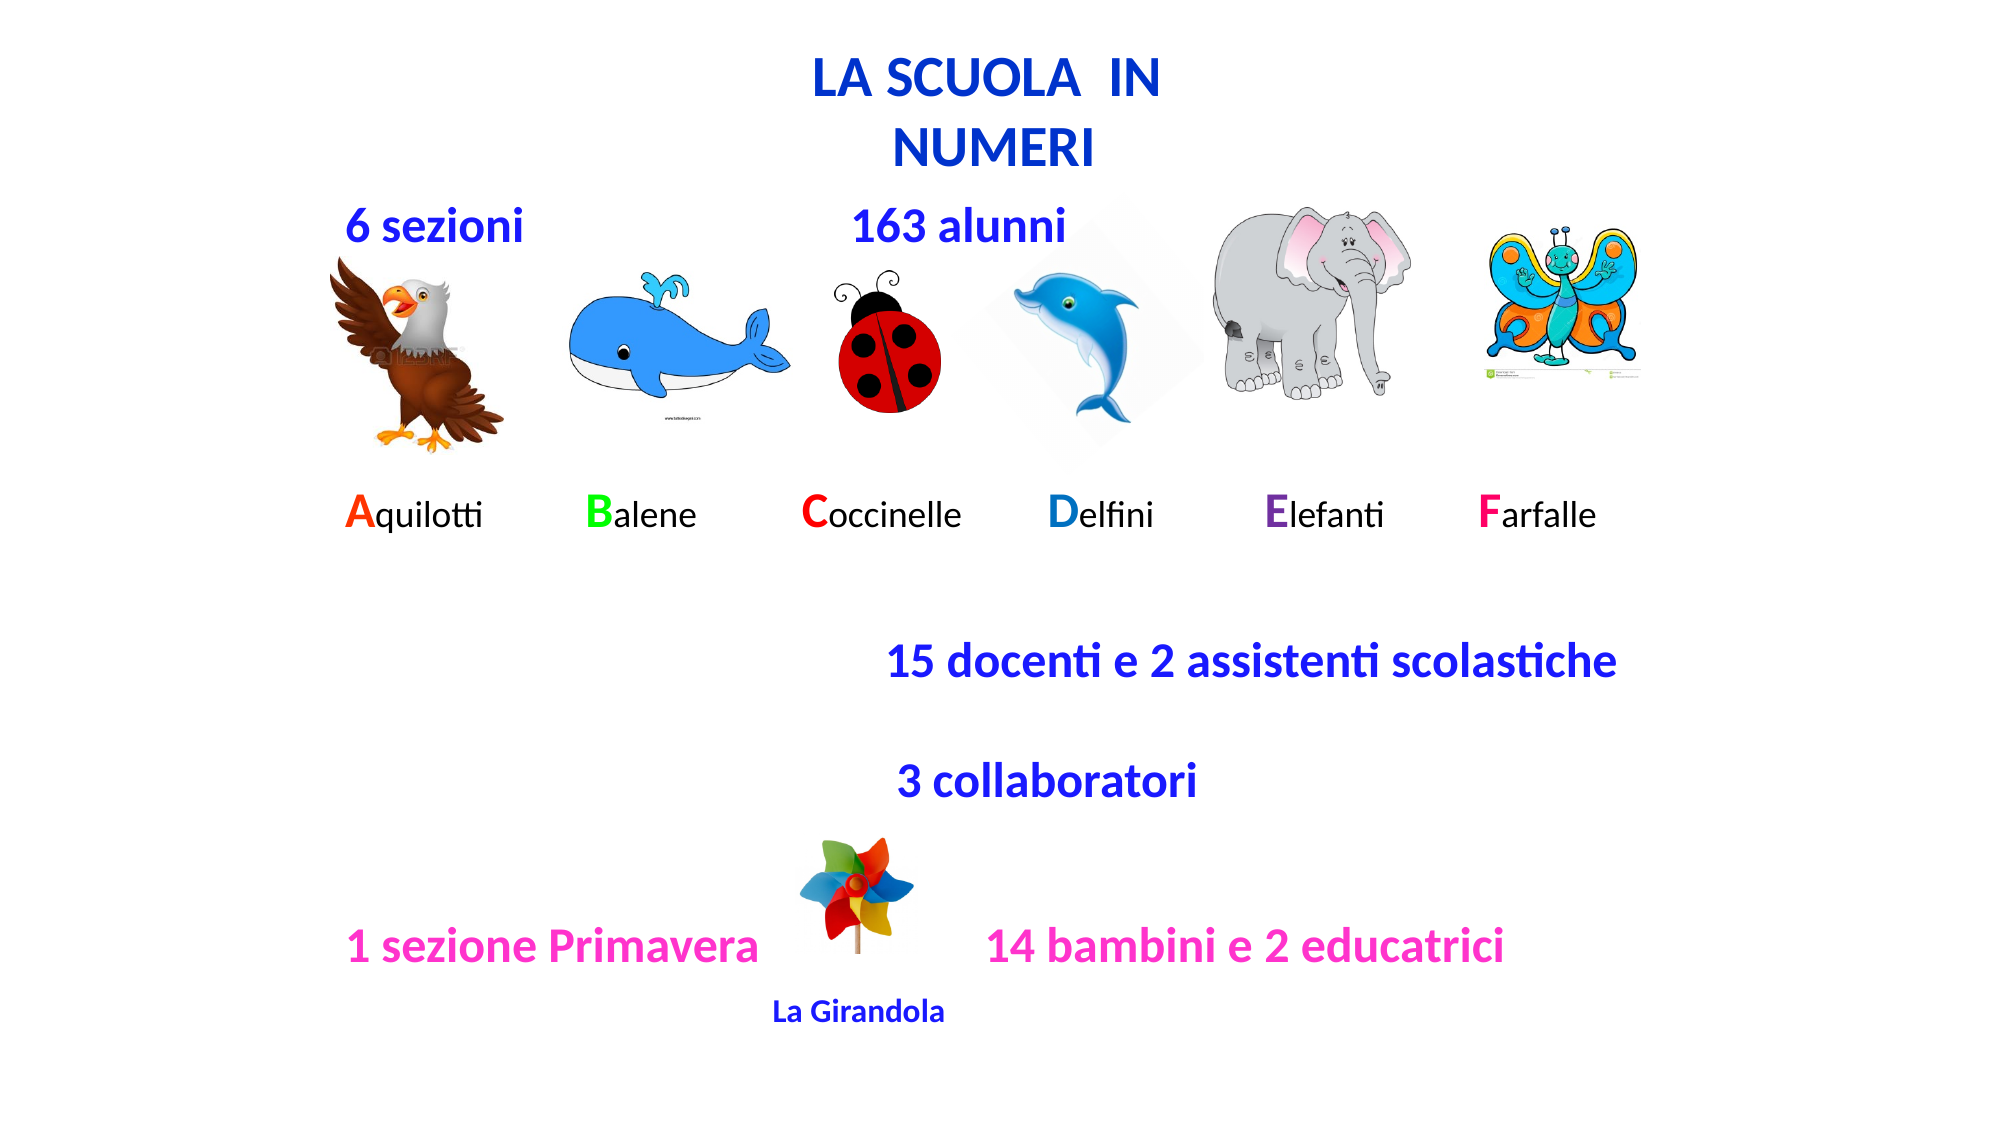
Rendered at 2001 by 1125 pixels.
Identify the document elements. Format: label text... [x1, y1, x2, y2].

picture [795, 830, 918, 954]
text_box 6 sezioni 163 alunni Aquilotti Balene Coccinelle Delfini Elefanti Farfalle 15 docenti e 2 assistenti scolastiche 3 collaboratori 1 sezione Primavera 14 bambini e 2 educatrici La Girandola [330, 185, 1689, 1040]
picture [834, 270, 941, 413]
picture [1484, 224, 1641, 380]
text_box LA SCUOLA IN NUMERI [763, 30, 1225, 185]
picture [952, 193, 1426, 474]
picture [330, 256, 504, 455]
picture [562, 249, 796, 424]
